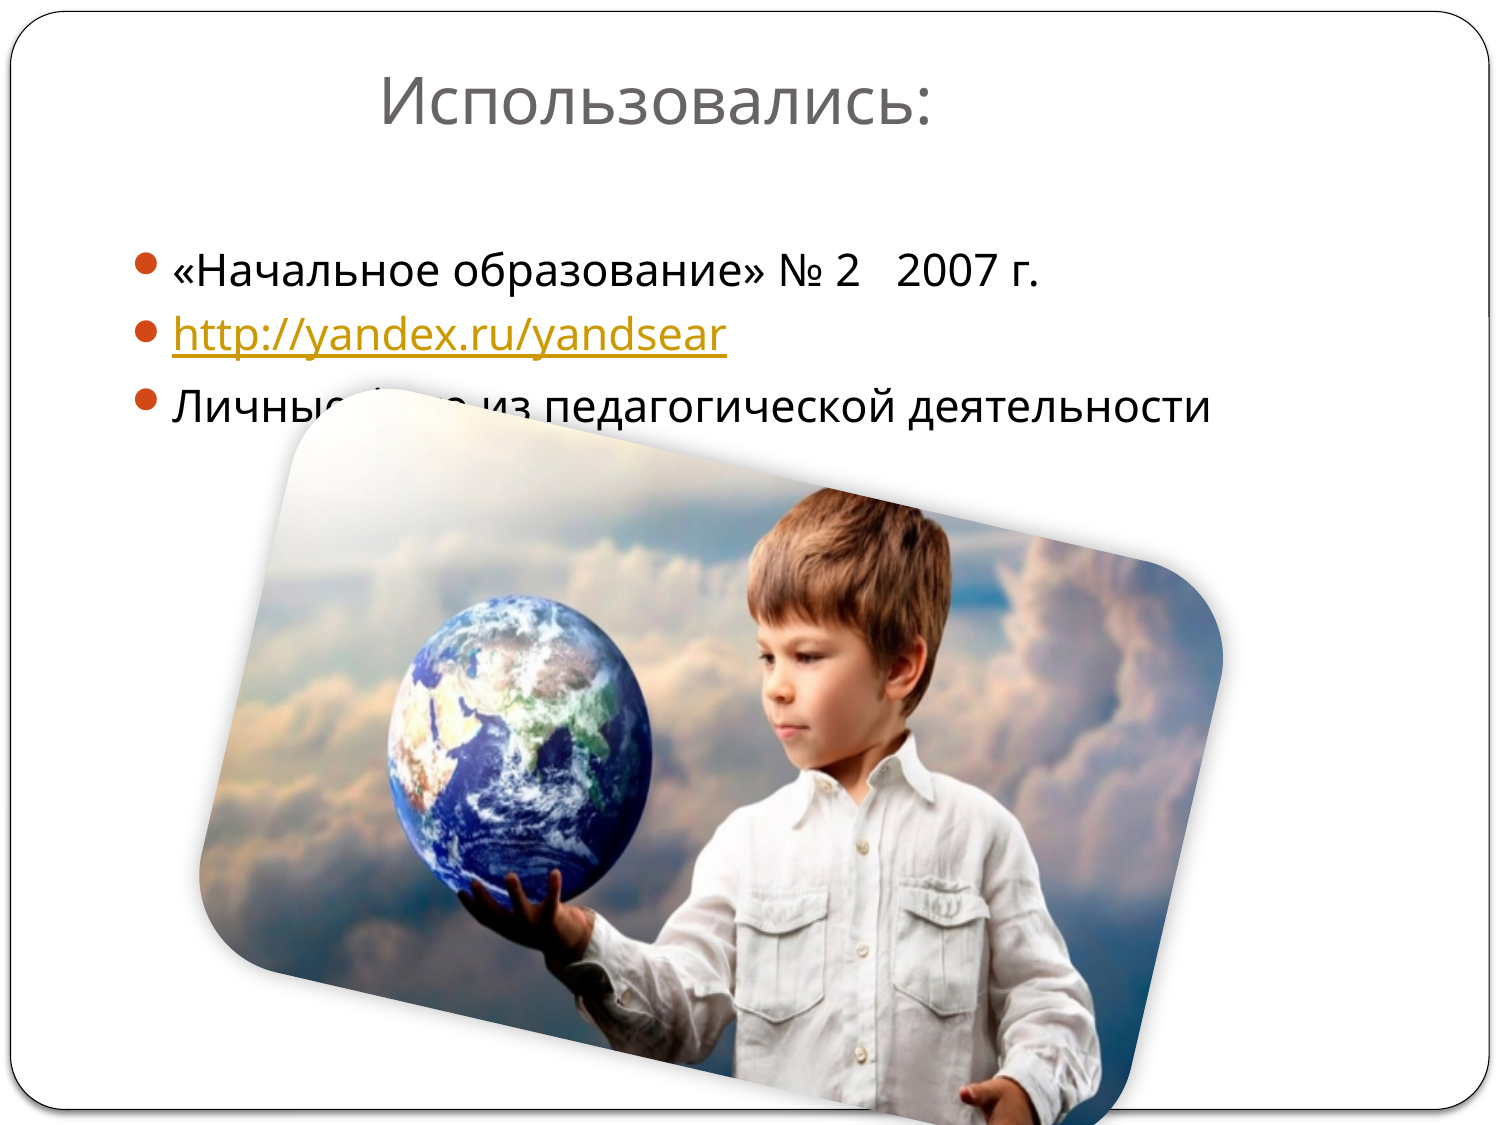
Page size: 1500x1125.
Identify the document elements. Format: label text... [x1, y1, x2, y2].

picture [199, 388, 1223, 1125]
list «Начальное образование» № 2 2007 г. http://yandex.ru/yandsear Личные фото из педагогической деятельности [117, 234, 1393, 443]
title Использовались: [363, 46, 950, 153]
